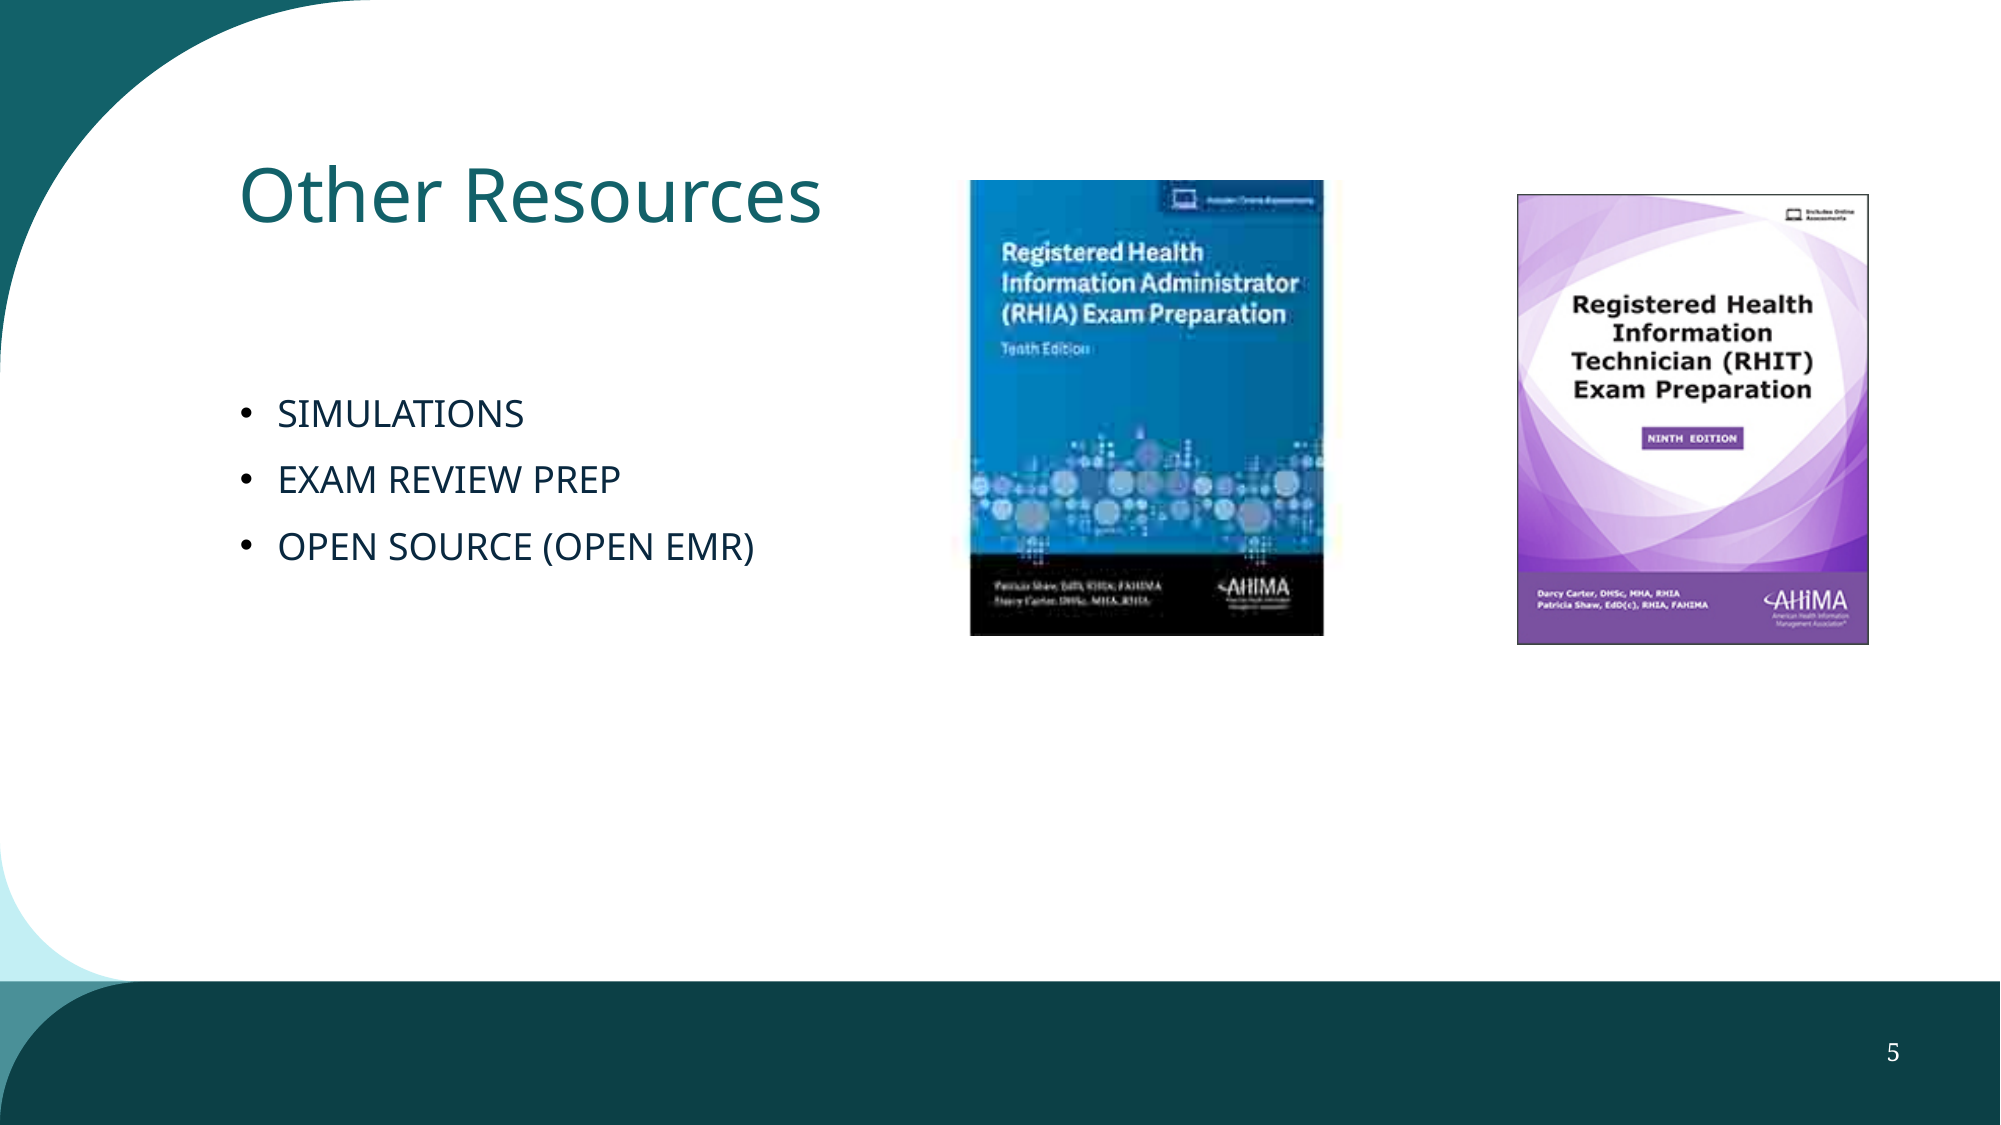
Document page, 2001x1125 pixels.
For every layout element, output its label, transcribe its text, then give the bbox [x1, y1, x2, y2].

list SIMULATIONS EXAM REVIEW PREP OPEN SOURCE (OPEN EMR) [224, 373, 987, 915]
title Other Resources [223, 56, 1799, 341]
picture [920, 180, 1377, 636]
picture [1516, 194, 1869, 645]
slide_number 5 [1787, 981, 2000, 1125]
